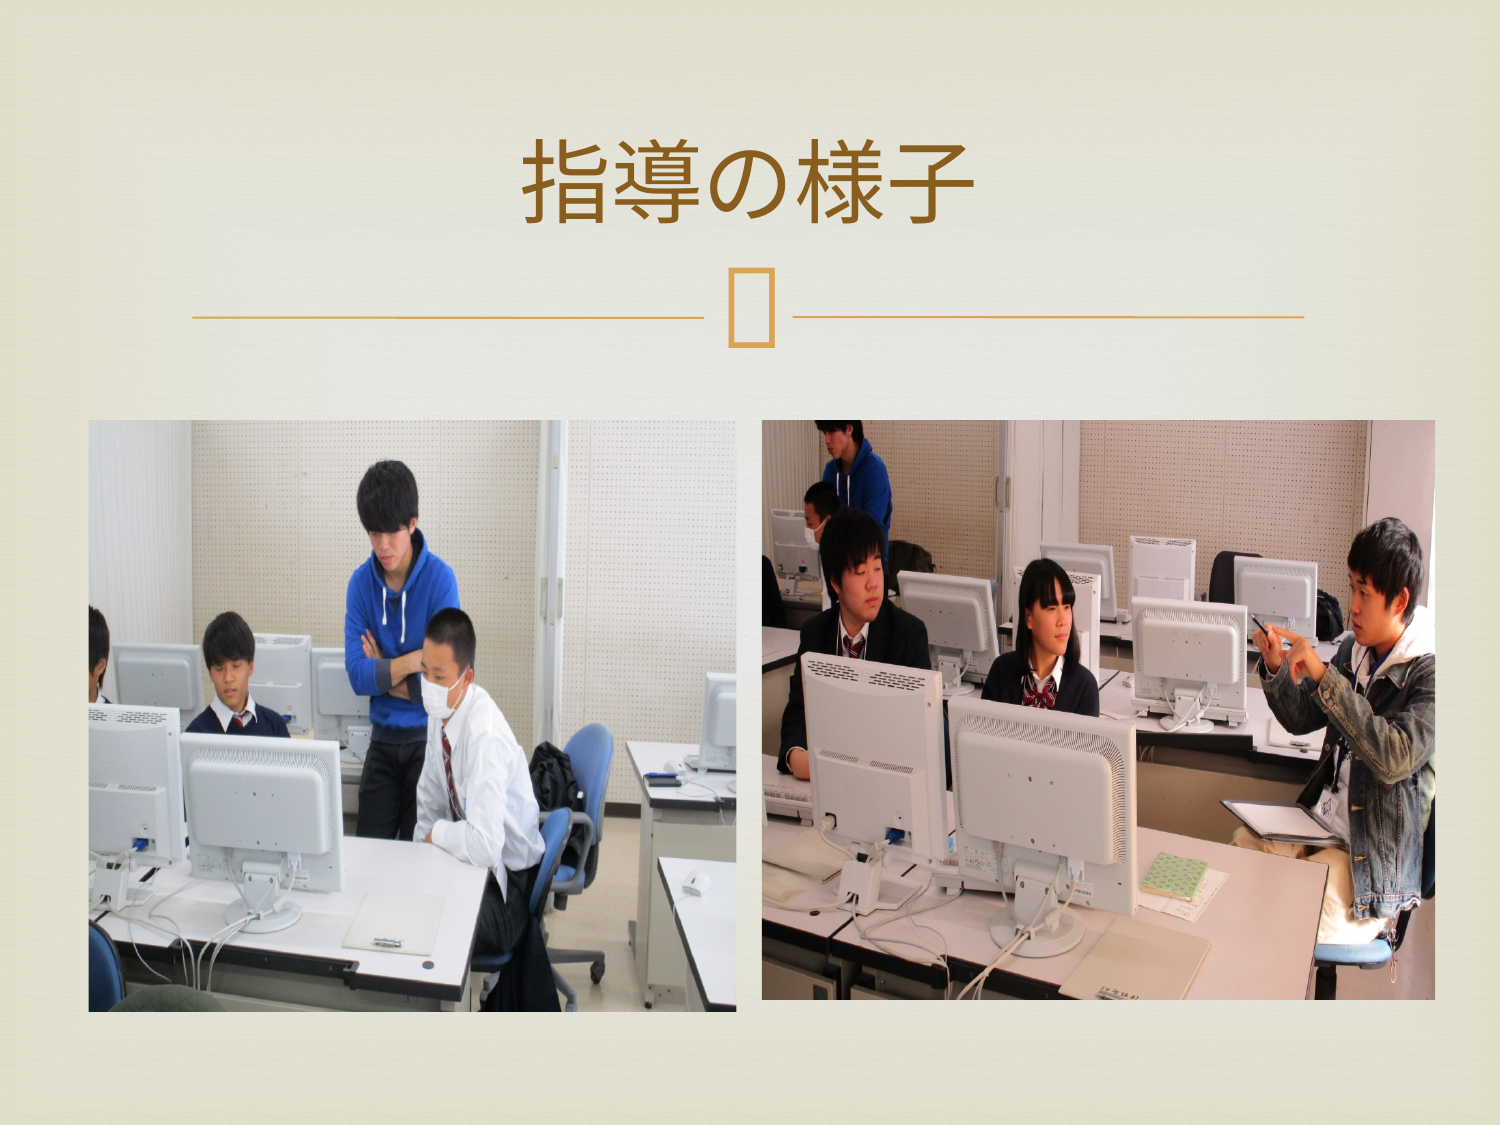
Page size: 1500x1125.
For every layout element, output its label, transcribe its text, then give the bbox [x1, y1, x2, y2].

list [87, 420, 737, 1012]
title 指導の様子 [112, 93, 1386, 267]
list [761, 420, 1436, 1001]
